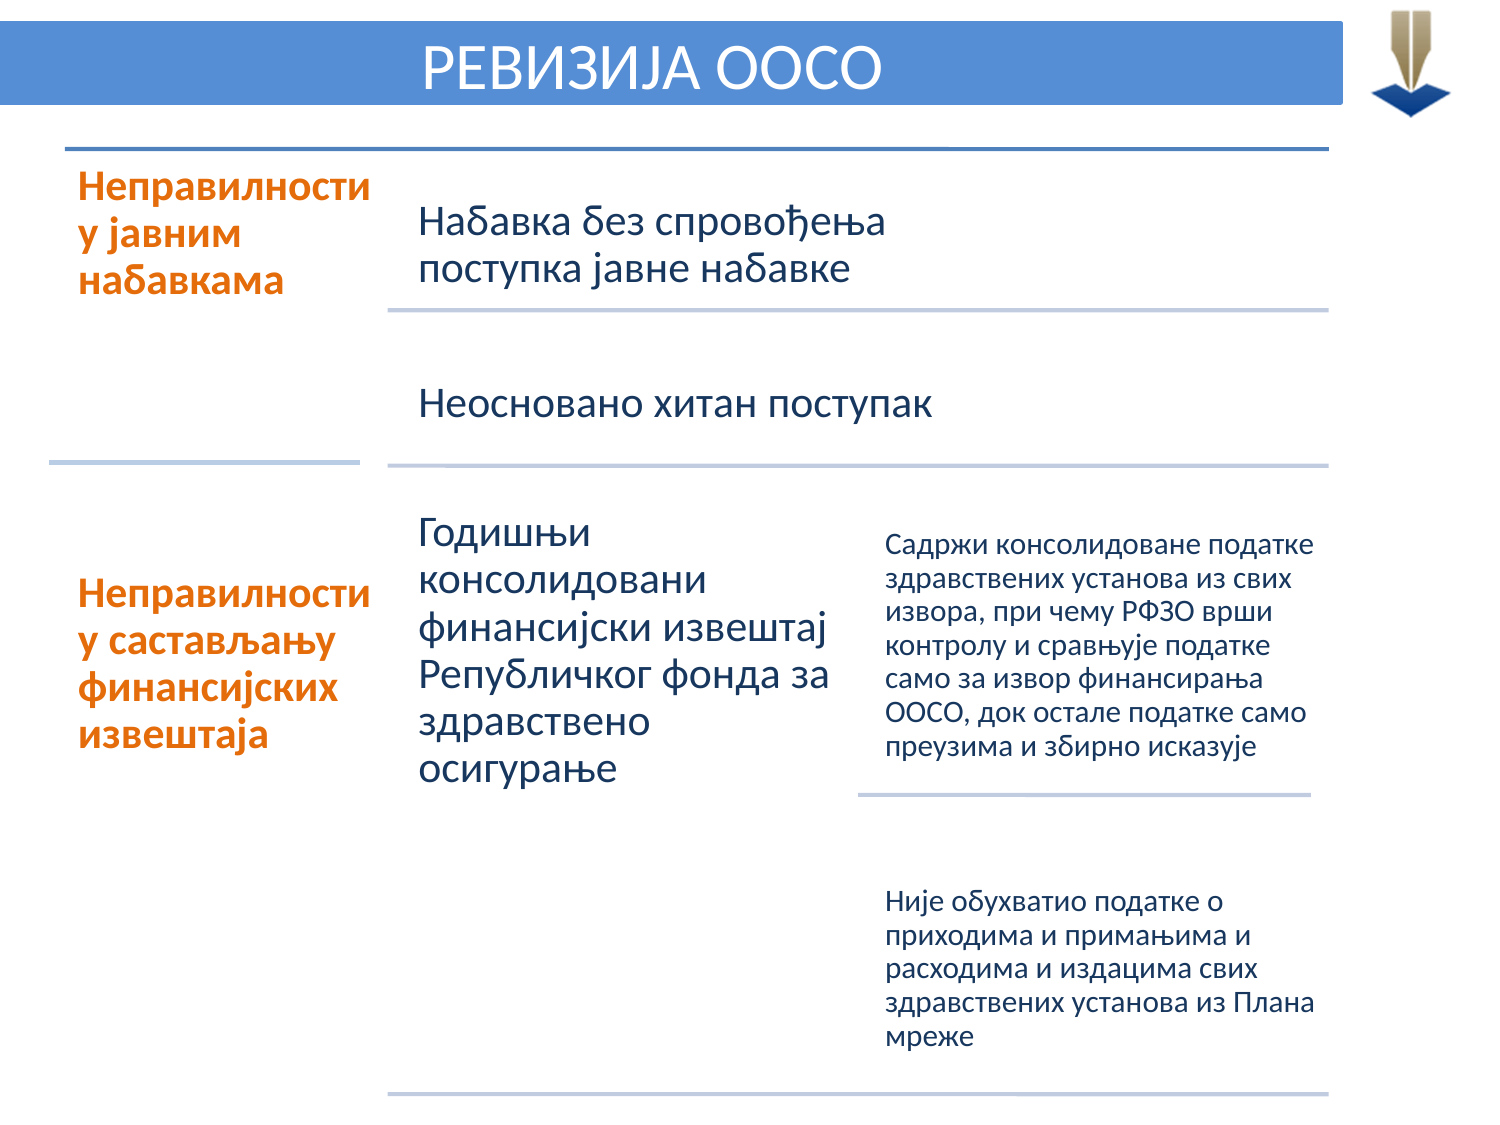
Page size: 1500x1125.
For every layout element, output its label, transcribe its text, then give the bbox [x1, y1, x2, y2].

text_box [64, 148, 1329, 1125]
picture [1363, 2, 1460, 124]
title РЕВИЗИЈА ООСО [0, 23, 1306, 102]
